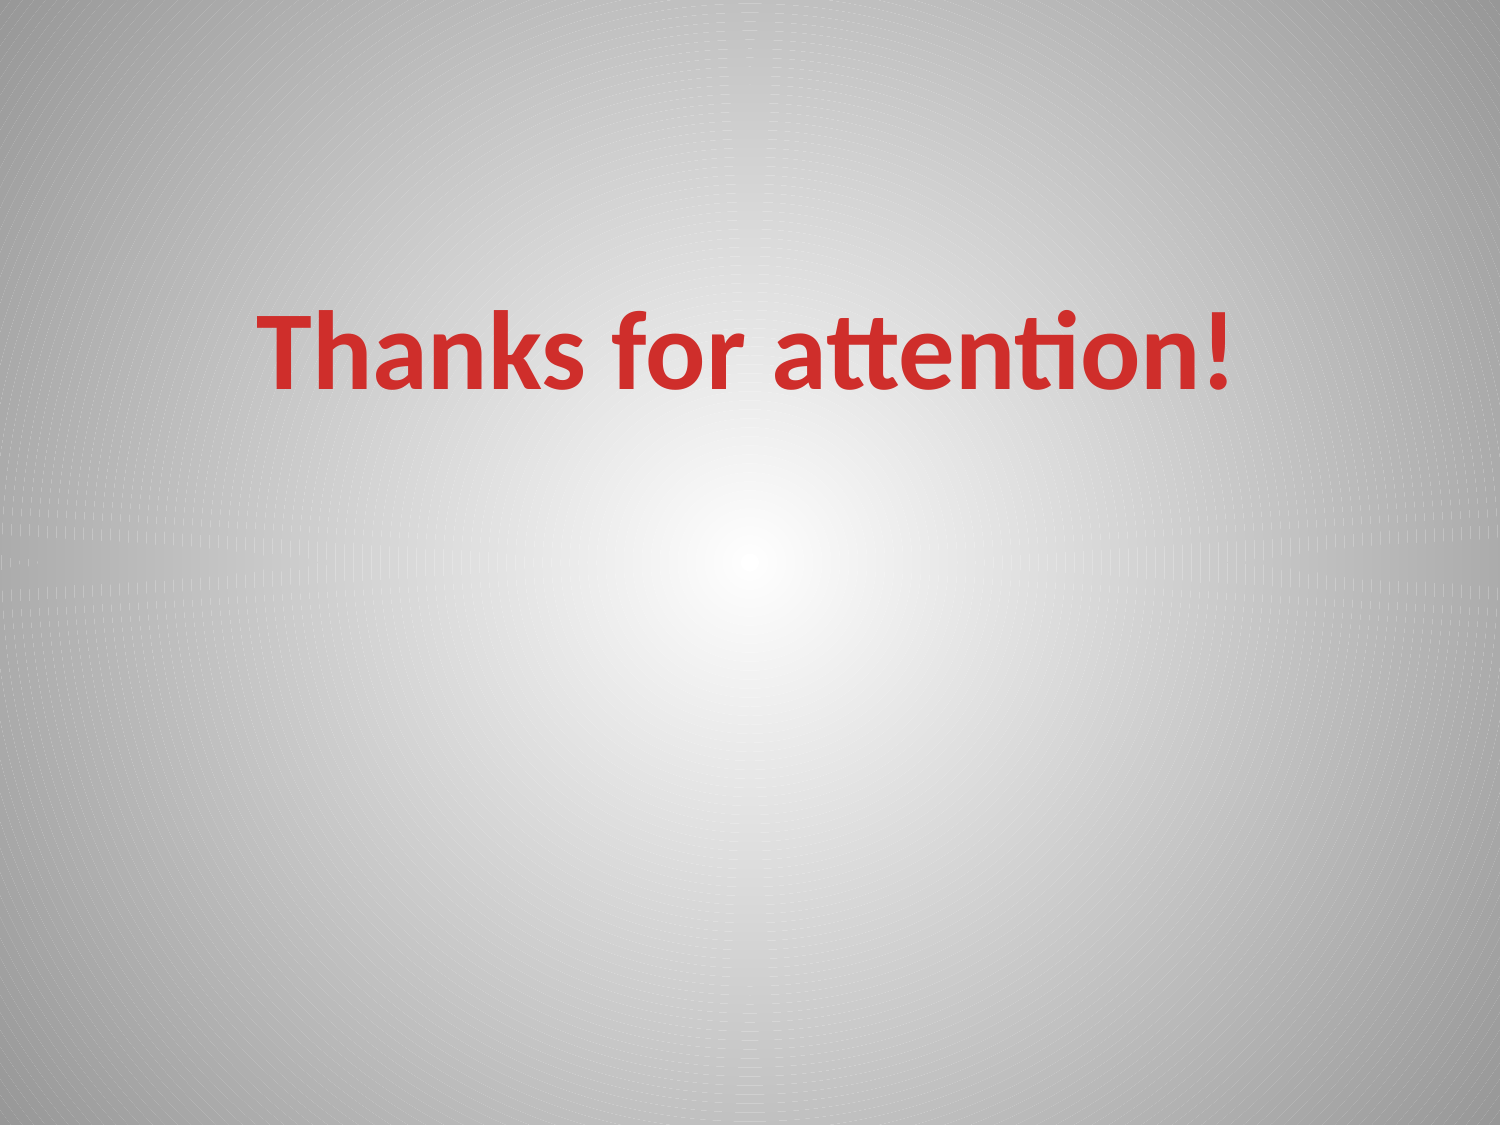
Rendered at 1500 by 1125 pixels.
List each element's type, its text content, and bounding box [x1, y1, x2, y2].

text_box Thanks for attention! [82, 269, 1413, 420]
